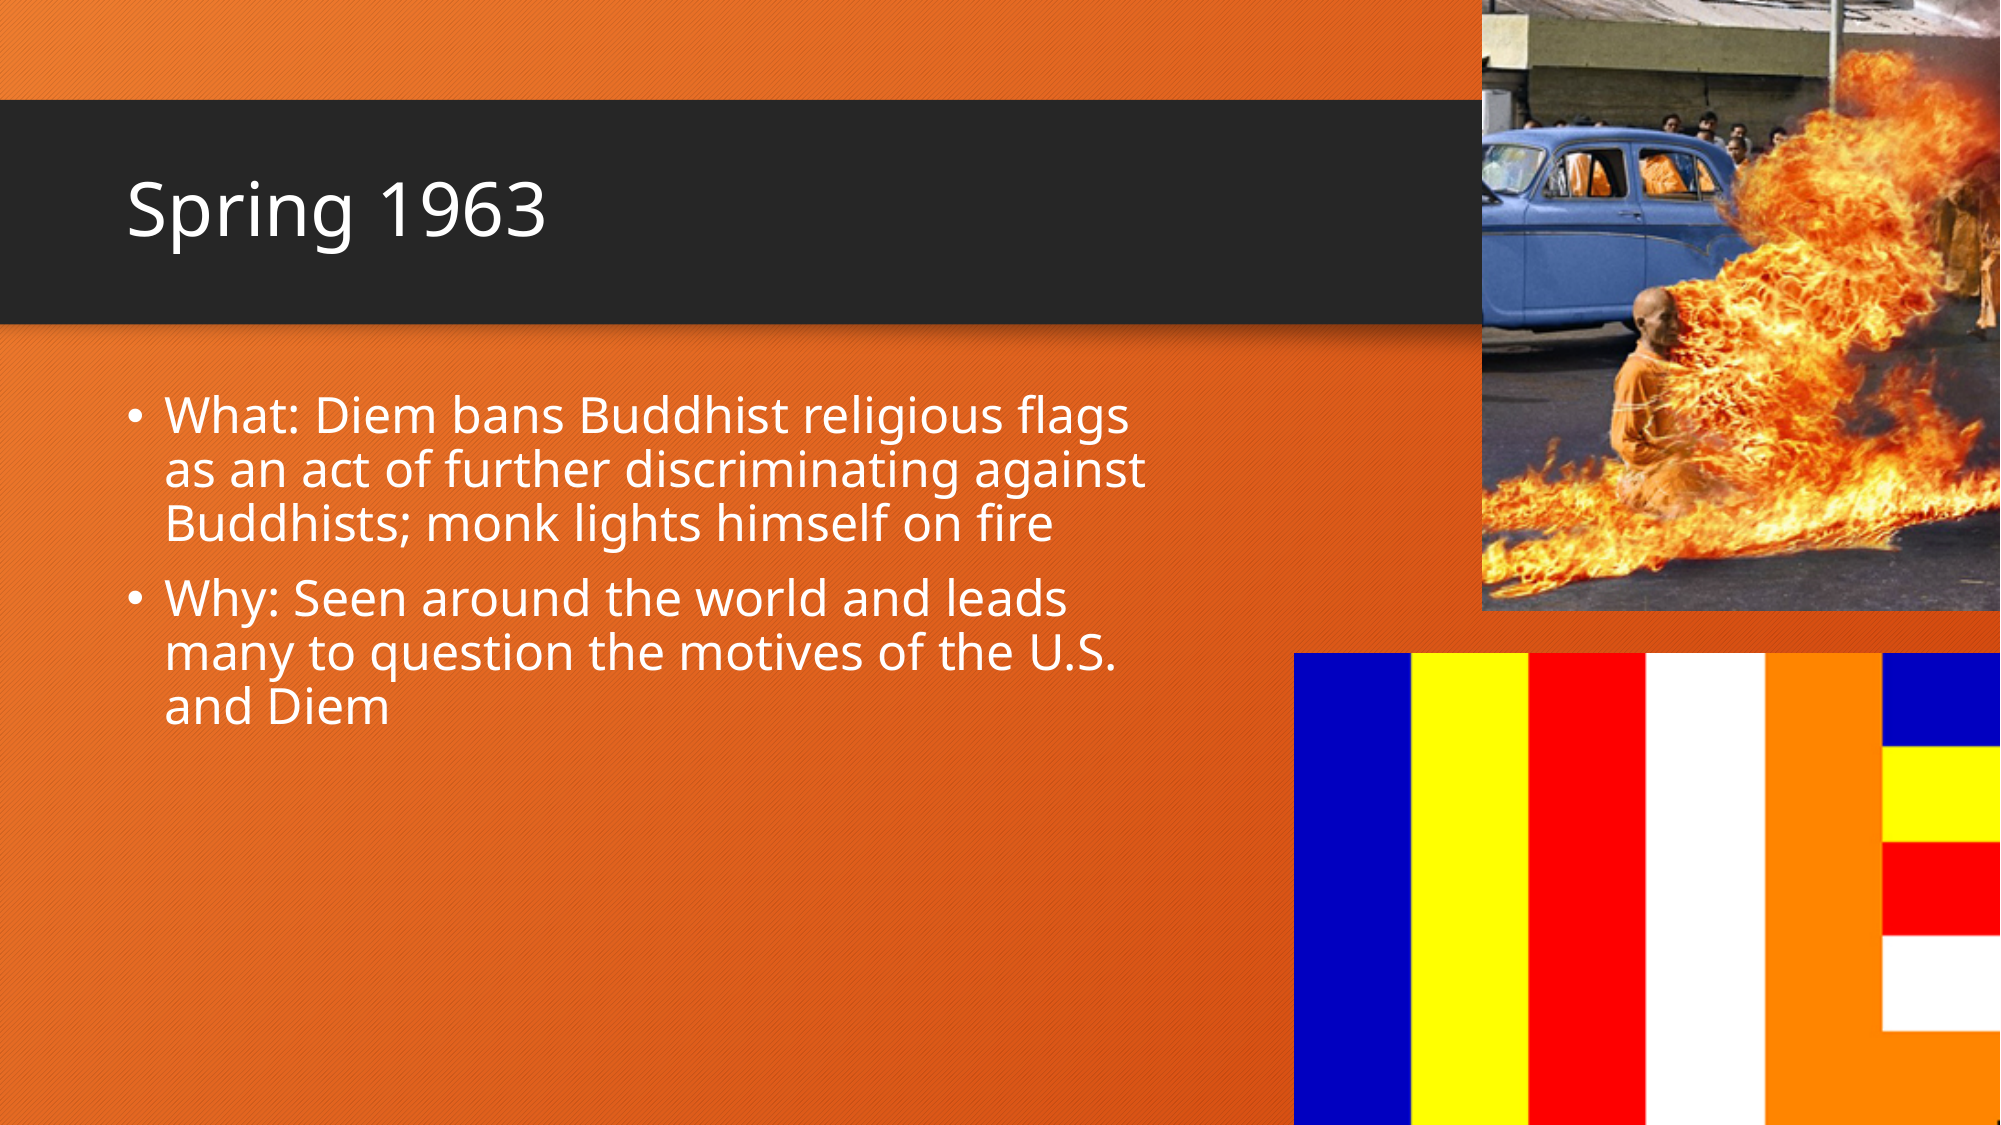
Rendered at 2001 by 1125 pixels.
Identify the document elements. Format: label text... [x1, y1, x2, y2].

title Spring 1963 [111, 123, 1482, 301]
list What: Diem bans Buddhist religious flags as an act of further discriminating against Buddhists; monk lights himself on fire Why: Seen around the world and leads many to question the motives of the U.S. and Diem [111, 383, 1204, 974]
picture [0, 0, 2000, 612]
picture [1294, 653, 2000, 1125]
